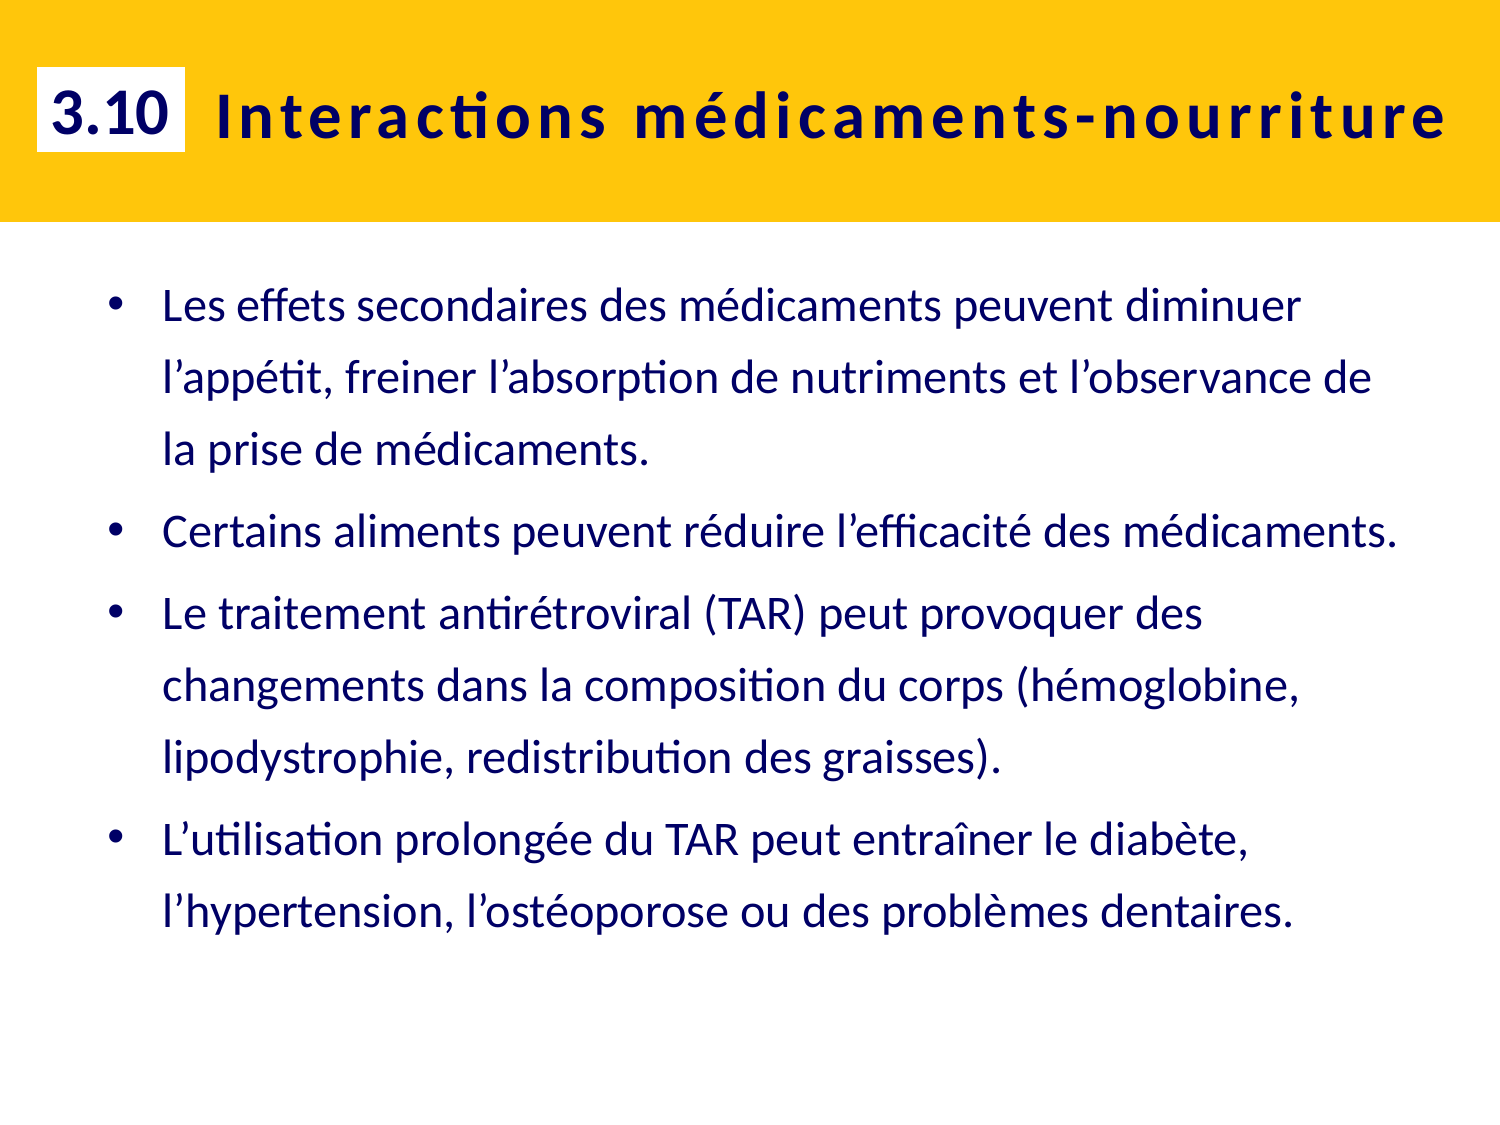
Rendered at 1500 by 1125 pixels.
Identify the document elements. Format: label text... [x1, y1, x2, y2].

text_box 3.10 [35, 60, 185, 156]
title Interactions médicaments-nourriture [200, 64, 1496, 155]
list Les effets secondaires des médicaments peuvent diminuer l’appétit, freiner l’absorption de nutriments et l’observance de la prise de médicaments. Certains aliments peuvent réduire l’efficacité des médicaments. Le traitement antirétroviral (TAR) peut provoquer des changements dans la composition du corps (hémoglobine, lipodystrophie, redistribution des graisses). L’utilisation prolongée du TAR peut entraîner le diabète, l’hypertension, l’ostéoporose ou des problèmes dentaires. [75, 252, 1425, 1088]
